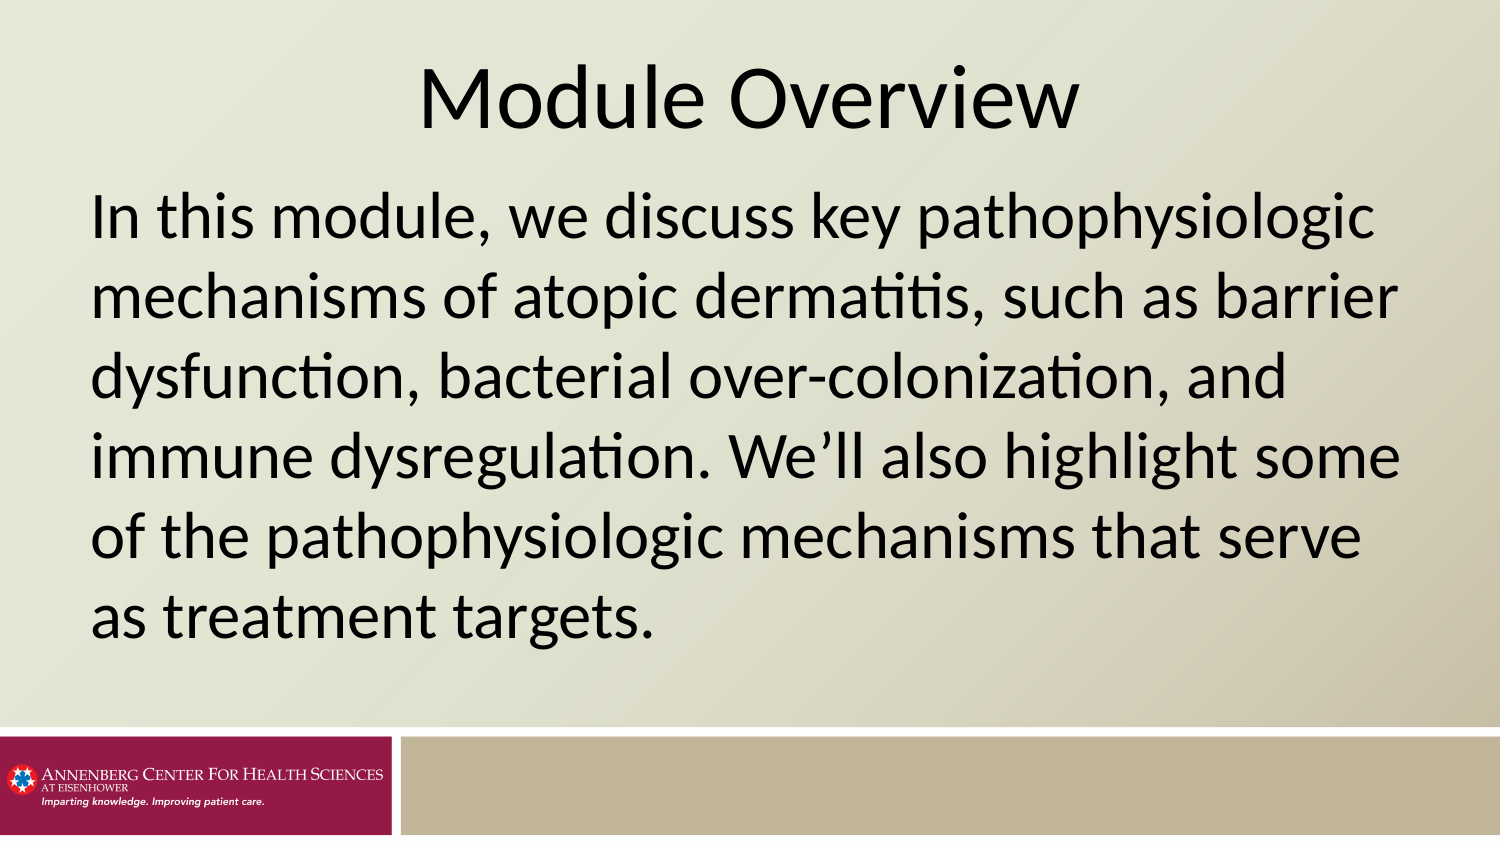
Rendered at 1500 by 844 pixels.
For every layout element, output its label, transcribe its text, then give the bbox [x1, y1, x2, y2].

picture [0, 0, 1500, 844]
list In this module, we discuss key pathophysiologic mechanisms of atopic dermatitis, such as barrier dysfunction, bacterial over-colonization, and immune dysregulation. We’ll also highlight some of the pathophysiologic mechanisms that serve as treatment targets. [75, 164, 1425, 722]
title Module Overview [75, 21, 1425, 162]
